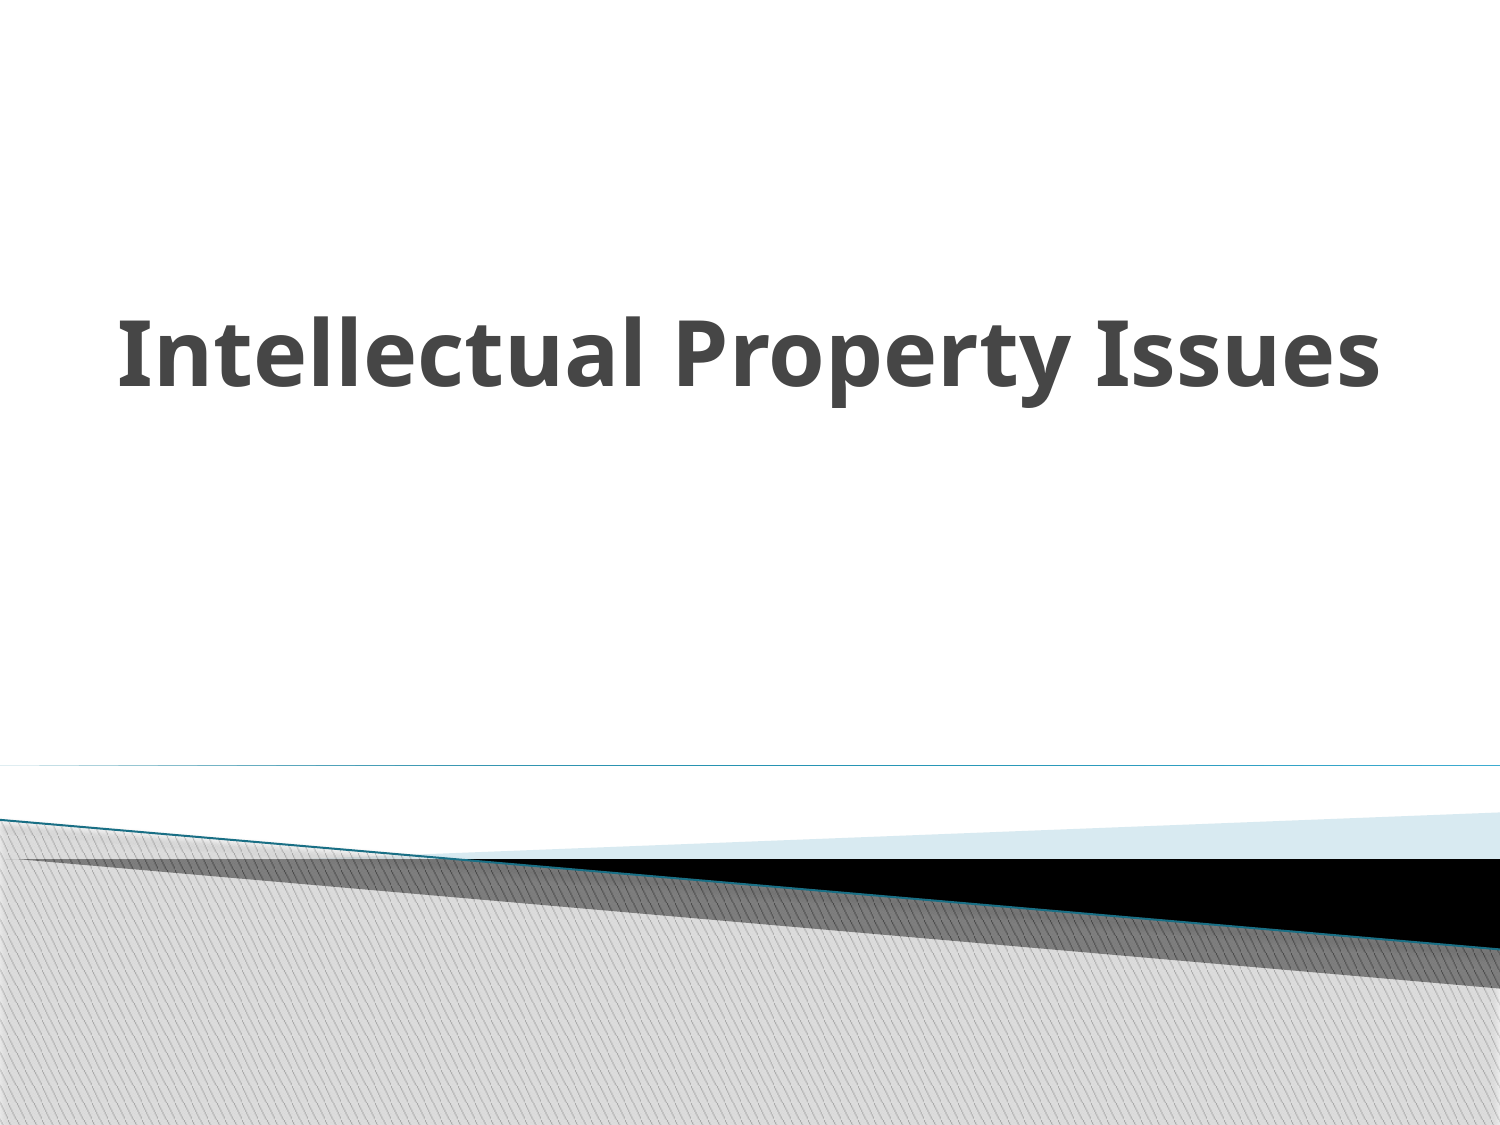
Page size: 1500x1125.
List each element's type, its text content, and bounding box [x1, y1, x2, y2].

picture [5, 859, 1500, 989]
title Intellectual Property Issues [87, 112, 1413, 413]
